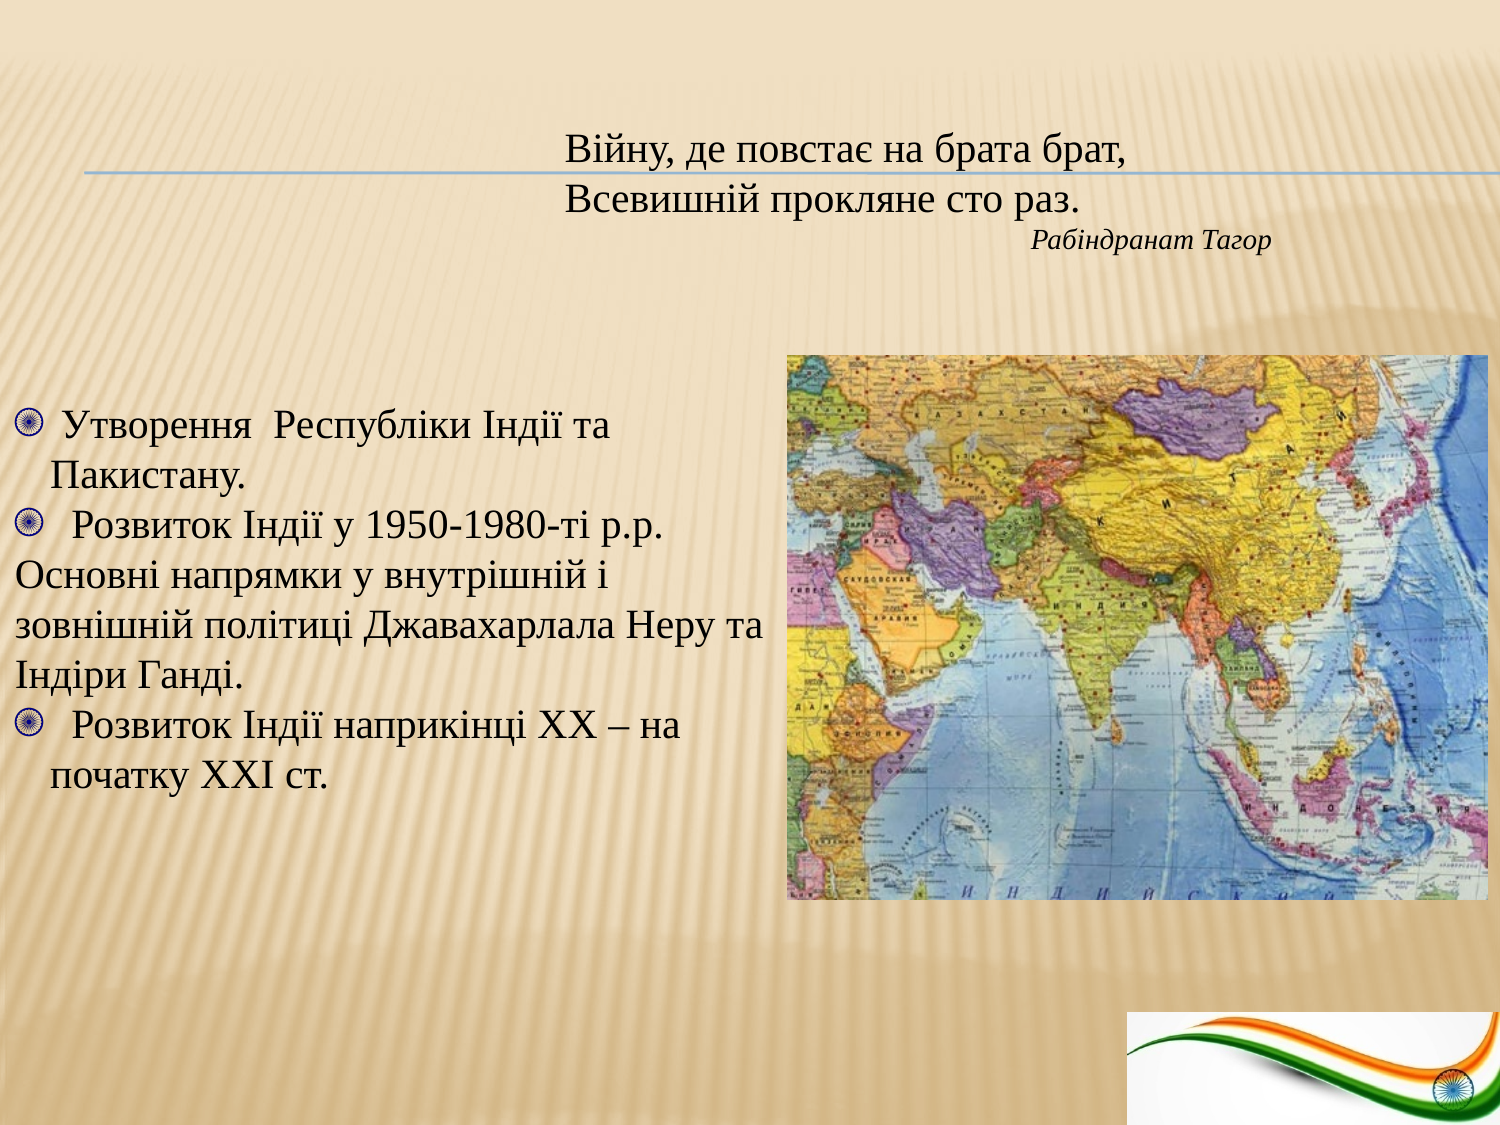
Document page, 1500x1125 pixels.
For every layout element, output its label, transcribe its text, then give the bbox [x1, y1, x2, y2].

picture [14, 407, 44, 437]
picture [786, 355, 1488, 901]
text_box Війну, де повстає на брата брат, Всевишній прокляне сто раз. Рабіндранат Тагор [549, 113, 1288, 264]
picture [14, 507, 44, 537]
picture [14, 707, 44, 737]
text_box Утворення Республіки Індії та Пакистану. Розвиток Індії у 1950-1980-ті р.р. Основні напрямки у внутрішній і зовнішній політиці Джавахарлала Неру та Індіри Ганді. Розвиток Індії наприкінці ХХ – на початку ХХІ ст. [0, 389, 776, 805]
picture [1126, 1012, 1500, 1125]
